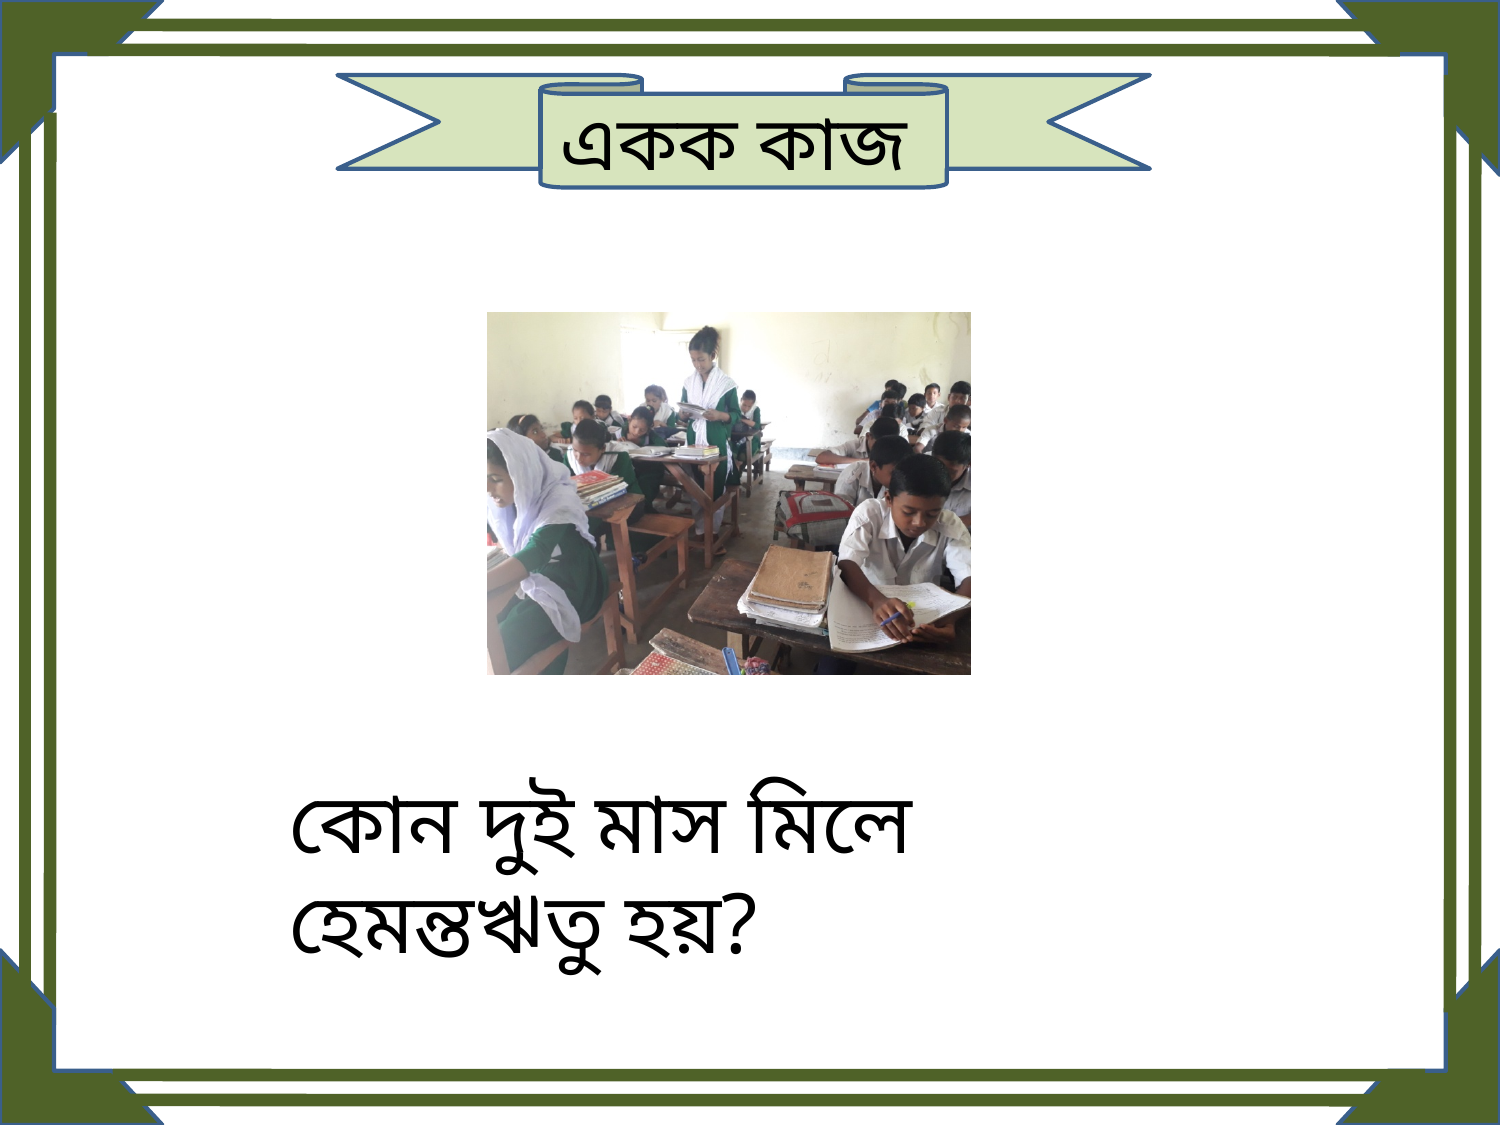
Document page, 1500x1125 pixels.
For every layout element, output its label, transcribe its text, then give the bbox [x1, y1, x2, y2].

text_box কোন দুই মাস মিলে হেমন্তঋতু হয়? [274, 762, 1238, 978]
text_box [0, 948, 165, 1125]
text_box [1335, 948, 1500, 1125]
text_box [1335, 0, 1500, 177]
picture [487, 312, 971, 676]
text_box [0, 0, 165, 165]
text_box একক কাজ [335, 72, 1152, 190]
